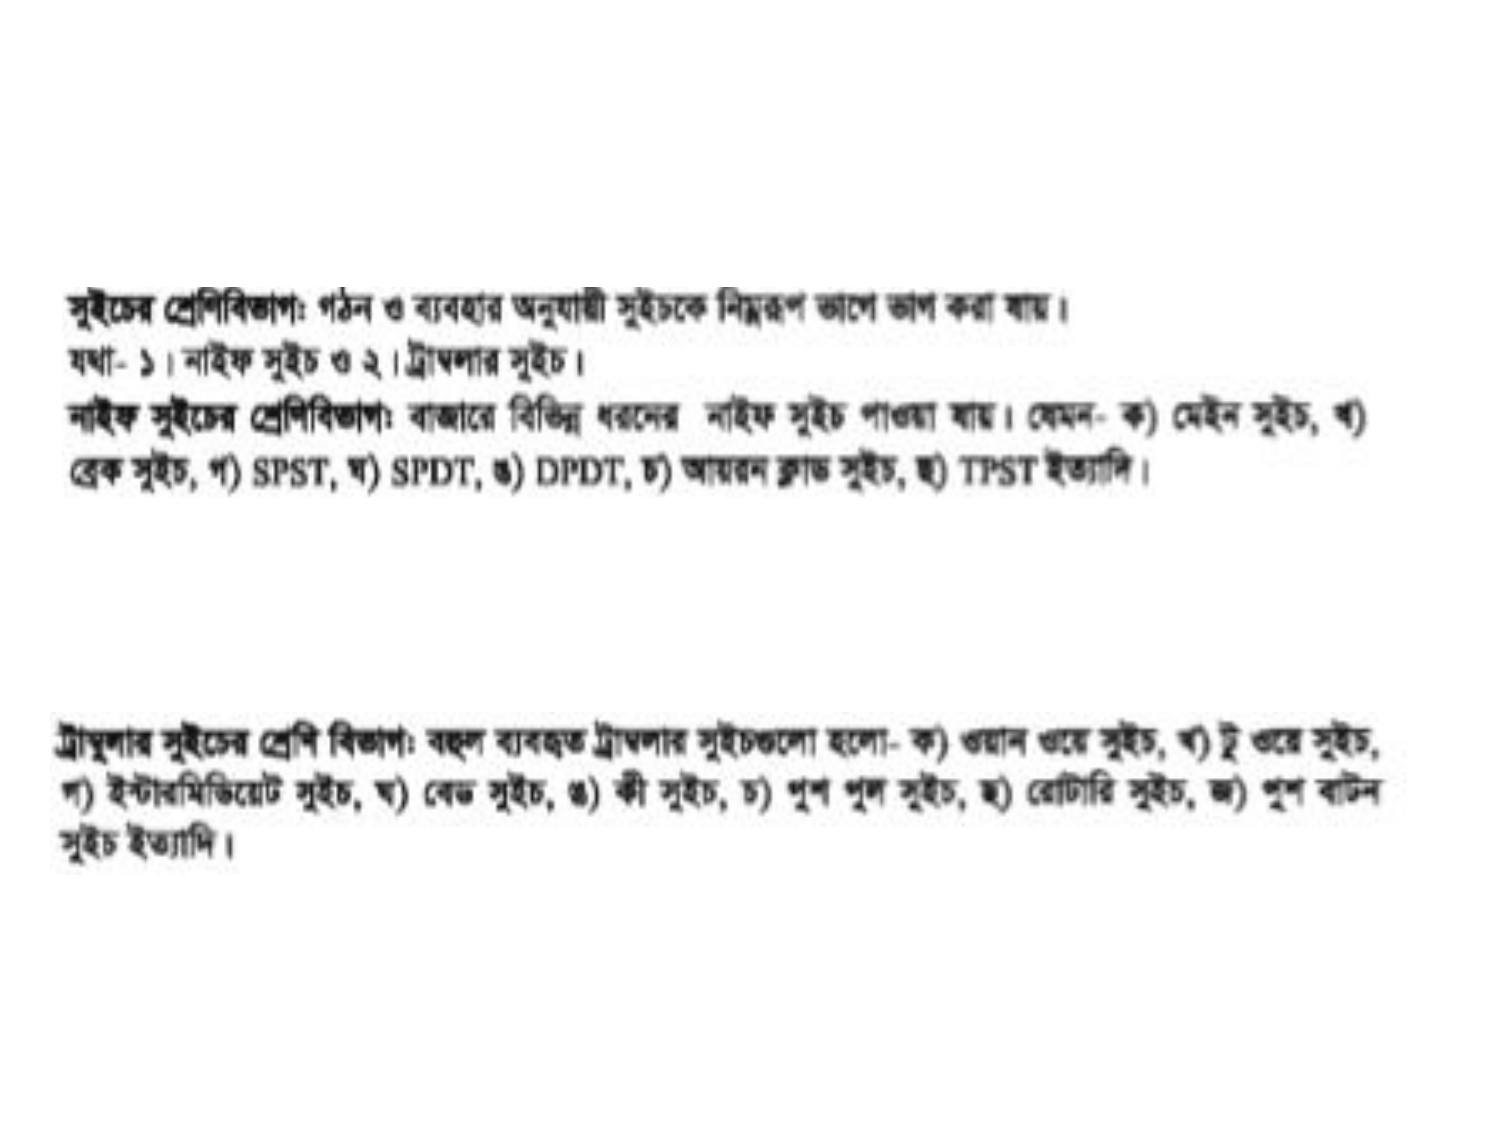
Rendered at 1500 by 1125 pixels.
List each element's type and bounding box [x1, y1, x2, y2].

list [62, 287, 1401, 513]
picture [49, 712, 1408, 876]
